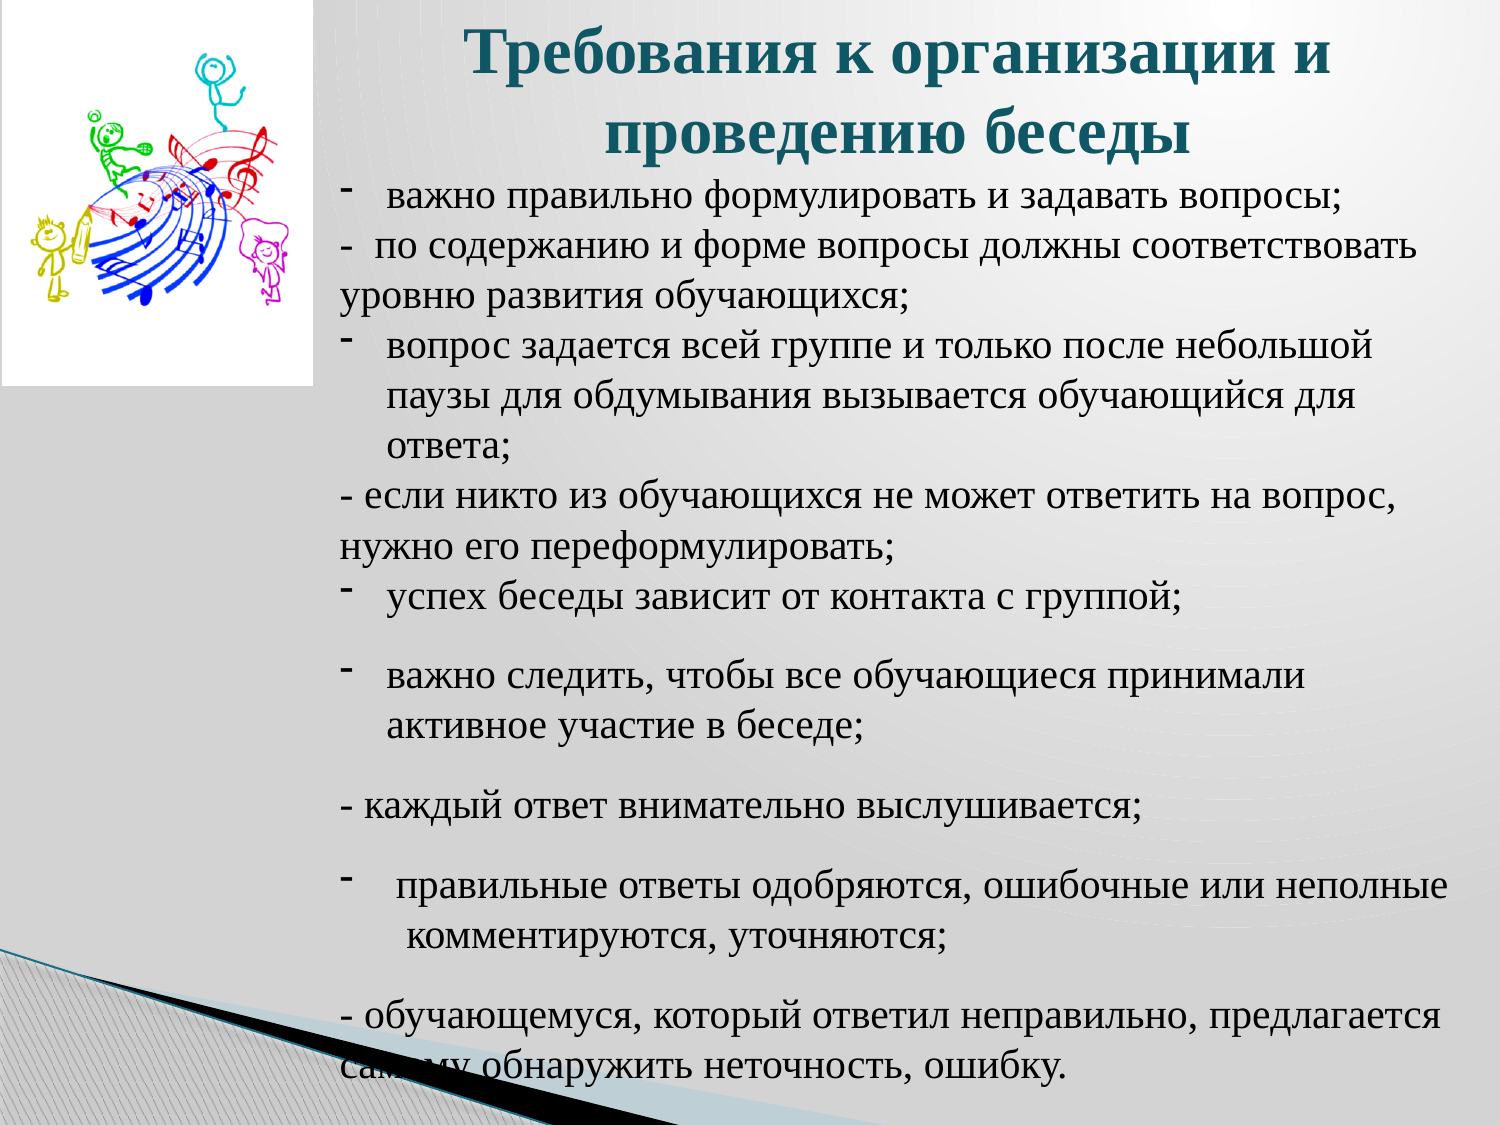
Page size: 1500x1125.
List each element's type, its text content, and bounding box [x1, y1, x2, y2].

text_box Требования к организации и проведению беседы важно правильно формулировать и задавать вопросы; - по содержанию и форме вопросы должны соответствовать уровню развития обучающихся; вопрос задается всей группе и только после небольшой паузы для обдумывания вызывается обучающийся для ответа; - если никто из обучающихся не может ответить на вопрос, нужно его переформулировать; успех беседы зависит от контакта с группой; важно следить, чтобы все обучающиеся принимали активное участие в беседе; - каждый ответ внимательно выслушивается; правильные ответы одобряются, ошибочные или неполные комментируются, уточняются; - обучающемуся, который ответил неправильно, предлагается самому обнаружить неточность, ошибку. [324, 0, 1473, 1125]
picture [2, 0, 313, 386]
